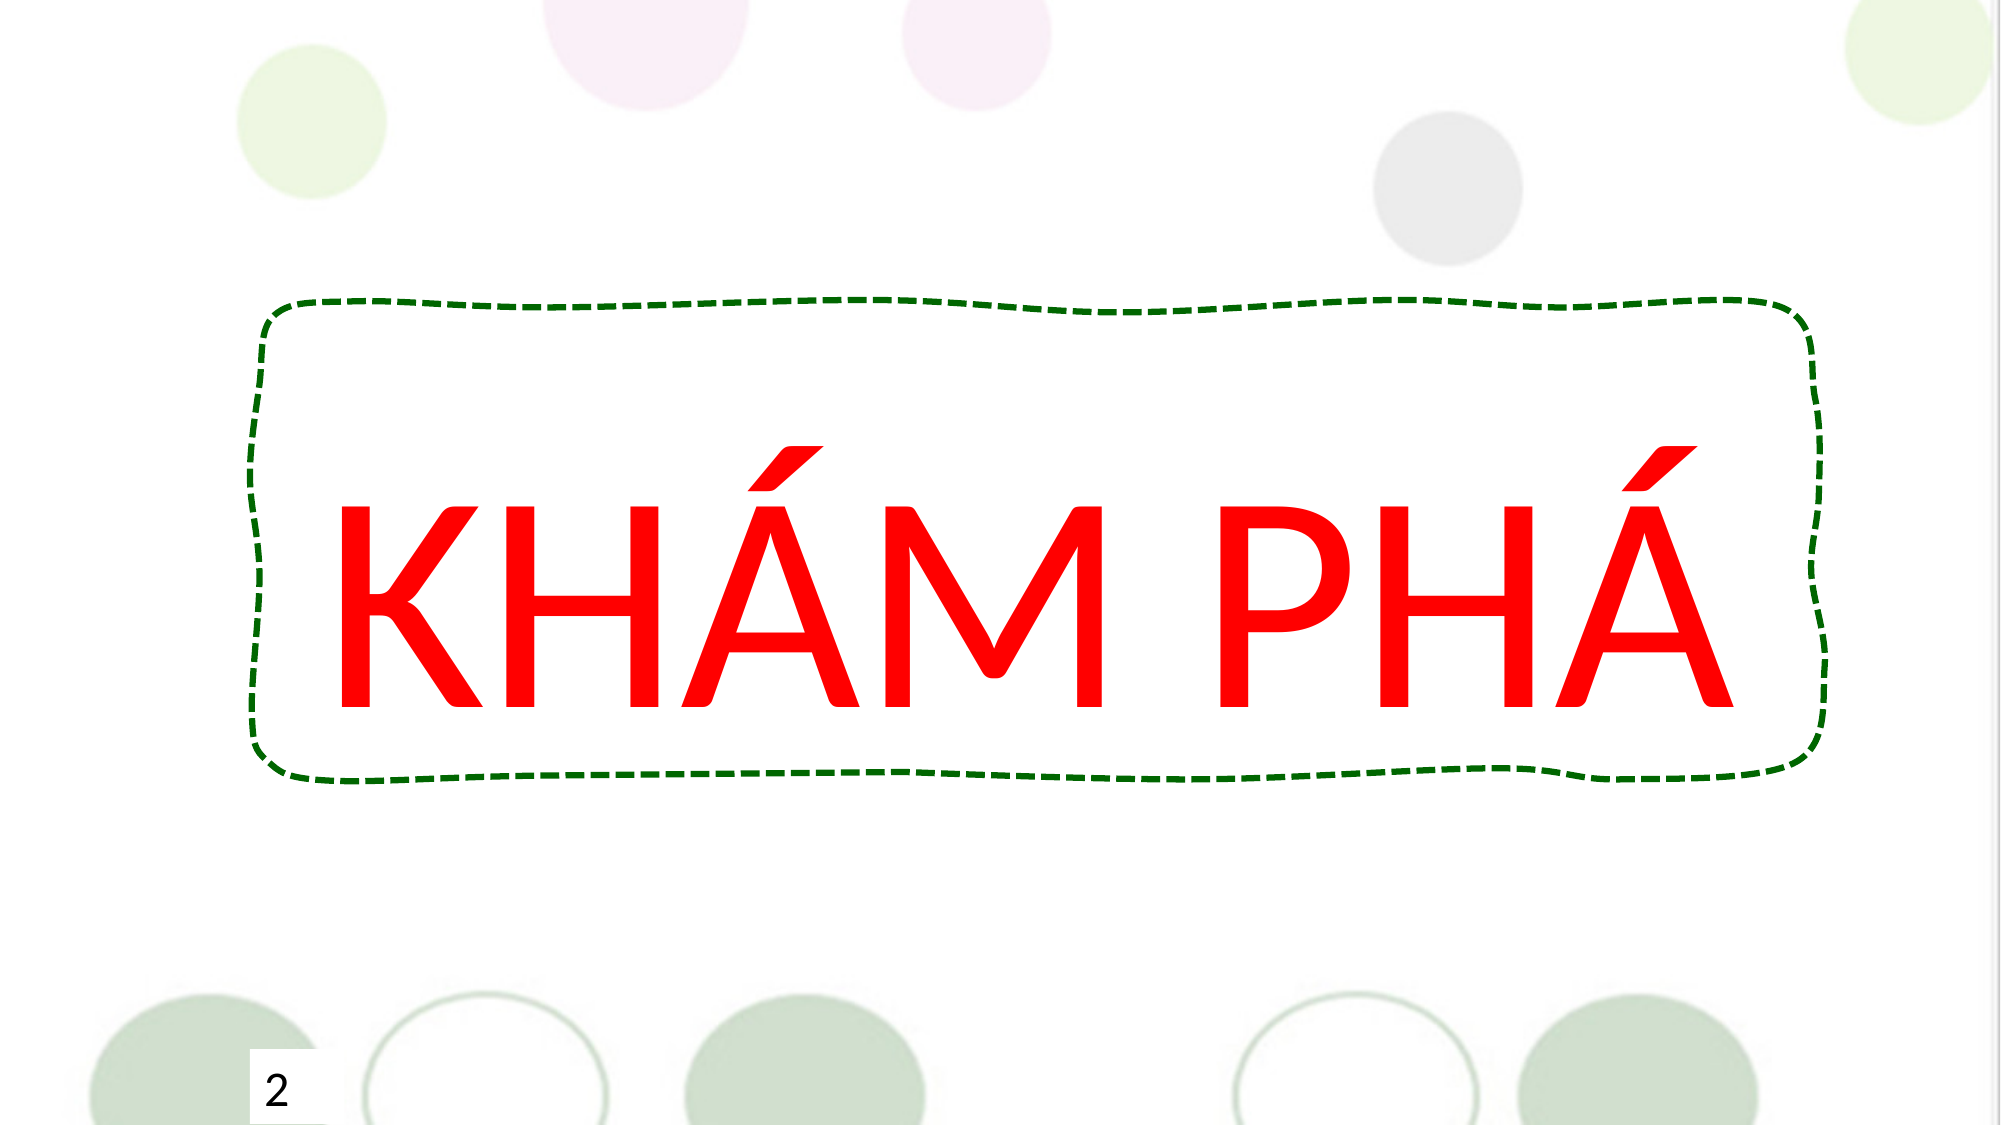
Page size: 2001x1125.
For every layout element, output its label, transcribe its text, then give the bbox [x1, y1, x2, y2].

text_box [248, 298, 1826, 783]
picture [0, 0, 2001, 1125]
text_box 2 [249, 1049, 345, 1124]
text_box KHÁM PHÁ [308, 387, 1752, 778]
